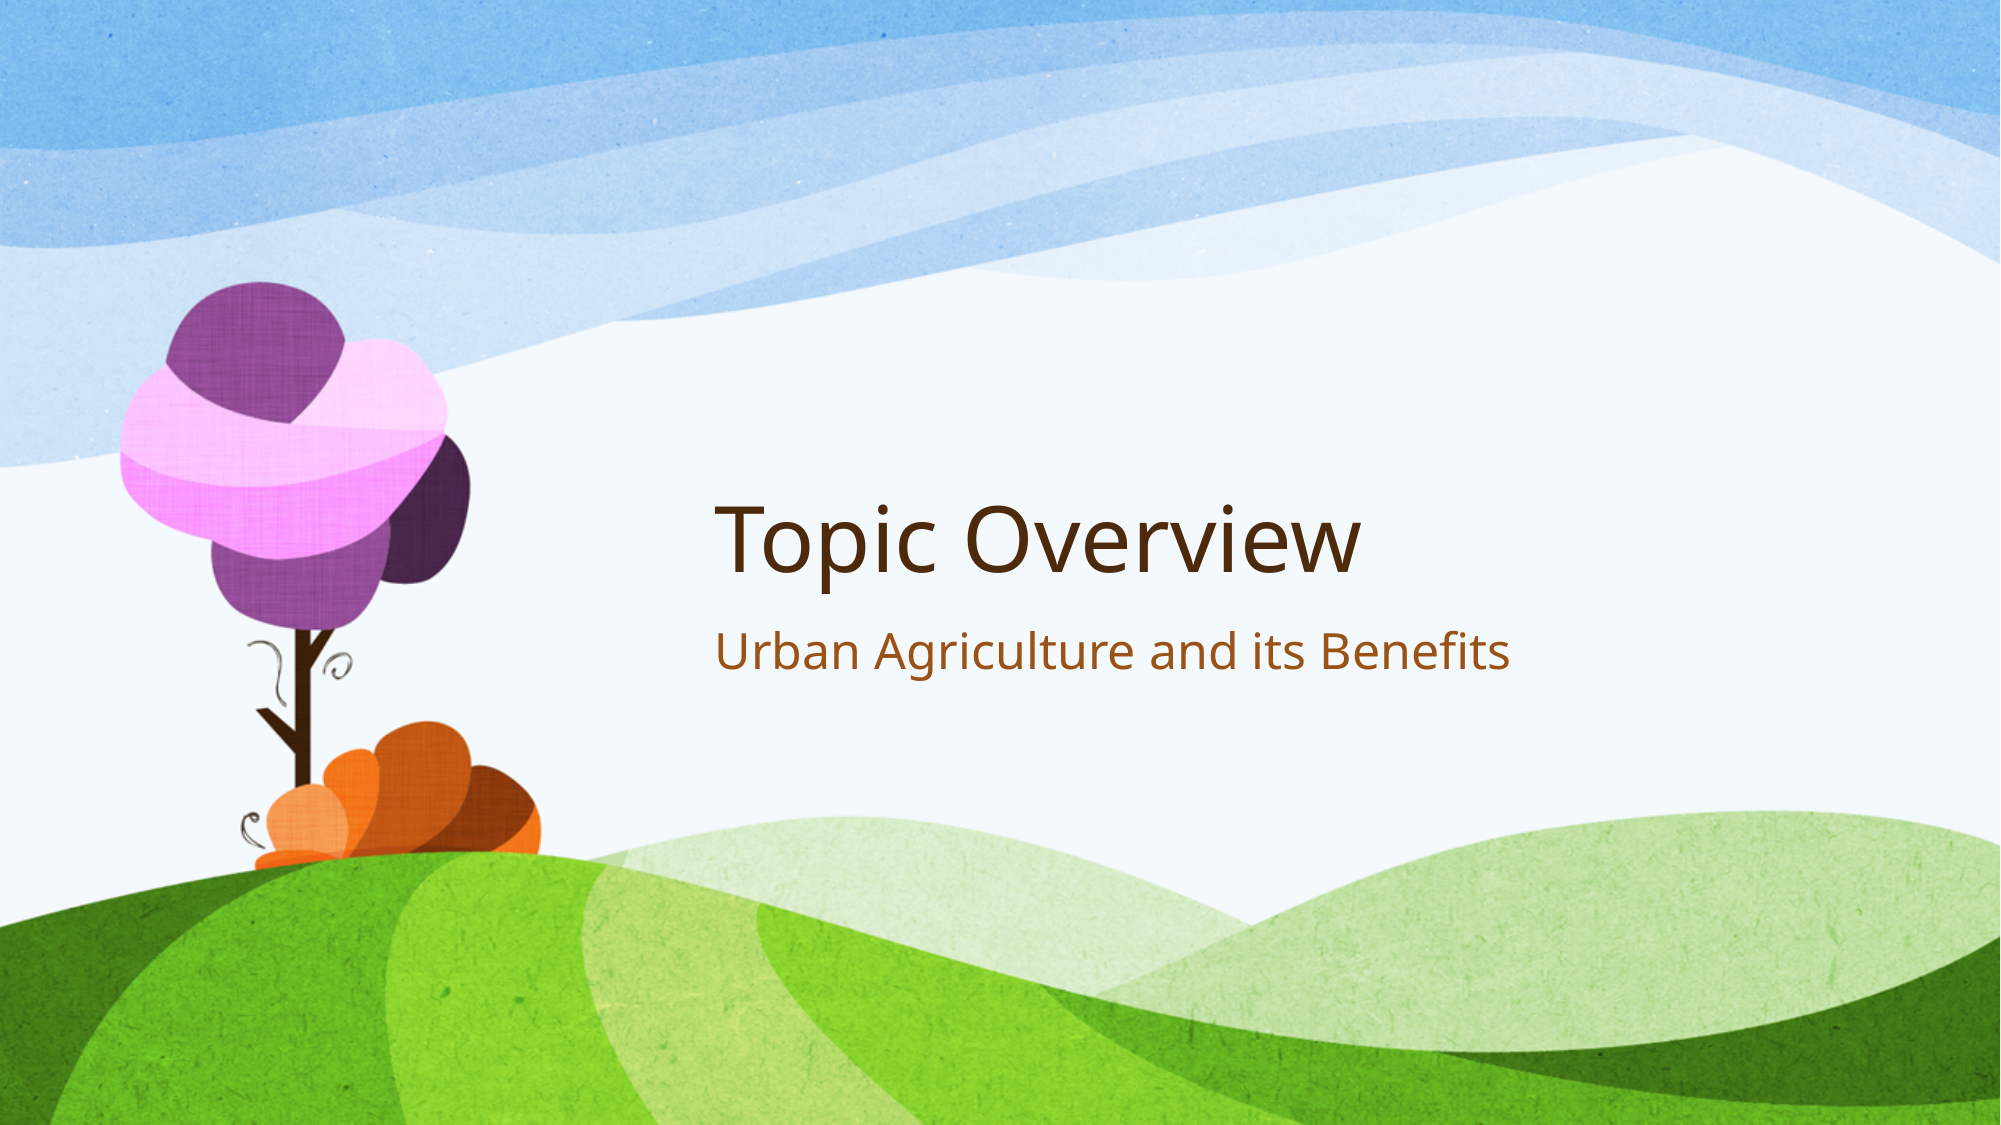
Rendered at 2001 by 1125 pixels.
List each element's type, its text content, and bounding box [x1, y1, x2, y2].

list Urban Agriculture and its Benefits [699, 612, 1825, 763]
title Topic Overview [699, 299, 1825, 600]
picture [0, 0, 2001, 1125]
